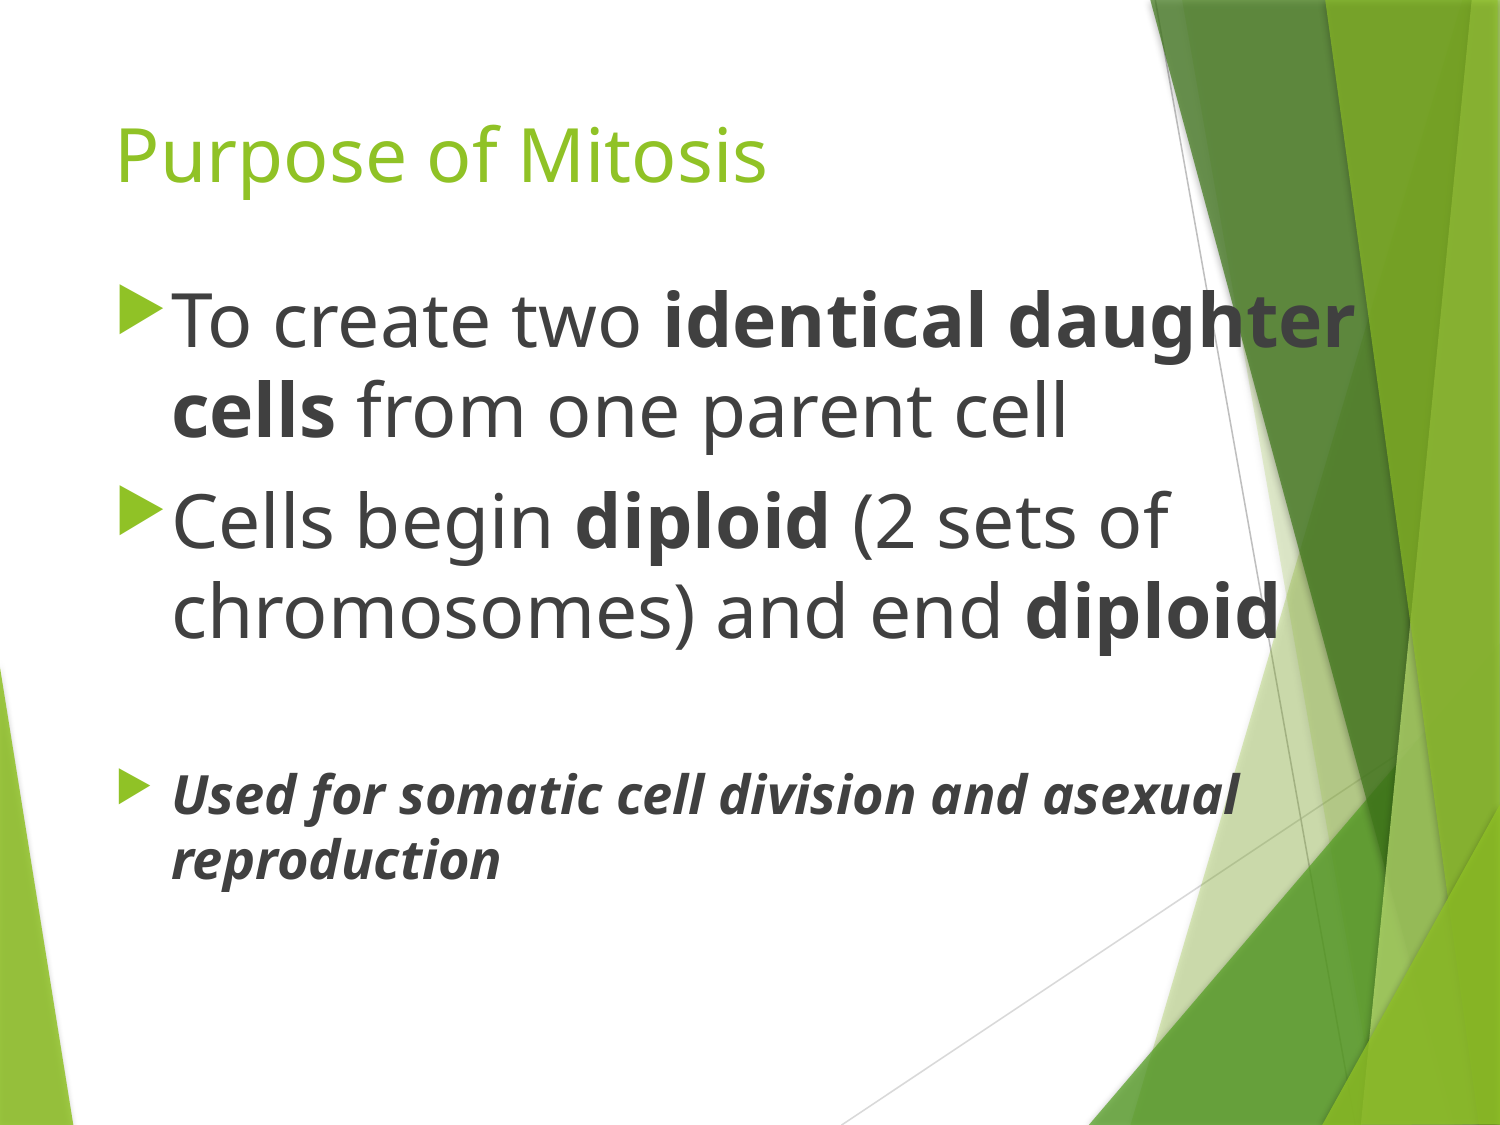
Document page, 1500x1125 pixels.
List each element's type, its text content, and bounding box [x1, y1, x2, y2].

title Purpose of Mitosis [99, 99, 1142, 264]
list To create two identical daughter cells from one parent cell Cells begin diploid (2 sets of chromosomes) and end diploid Used for somatic cell division and asexual reproduction [99, 264, 1398, 991]
